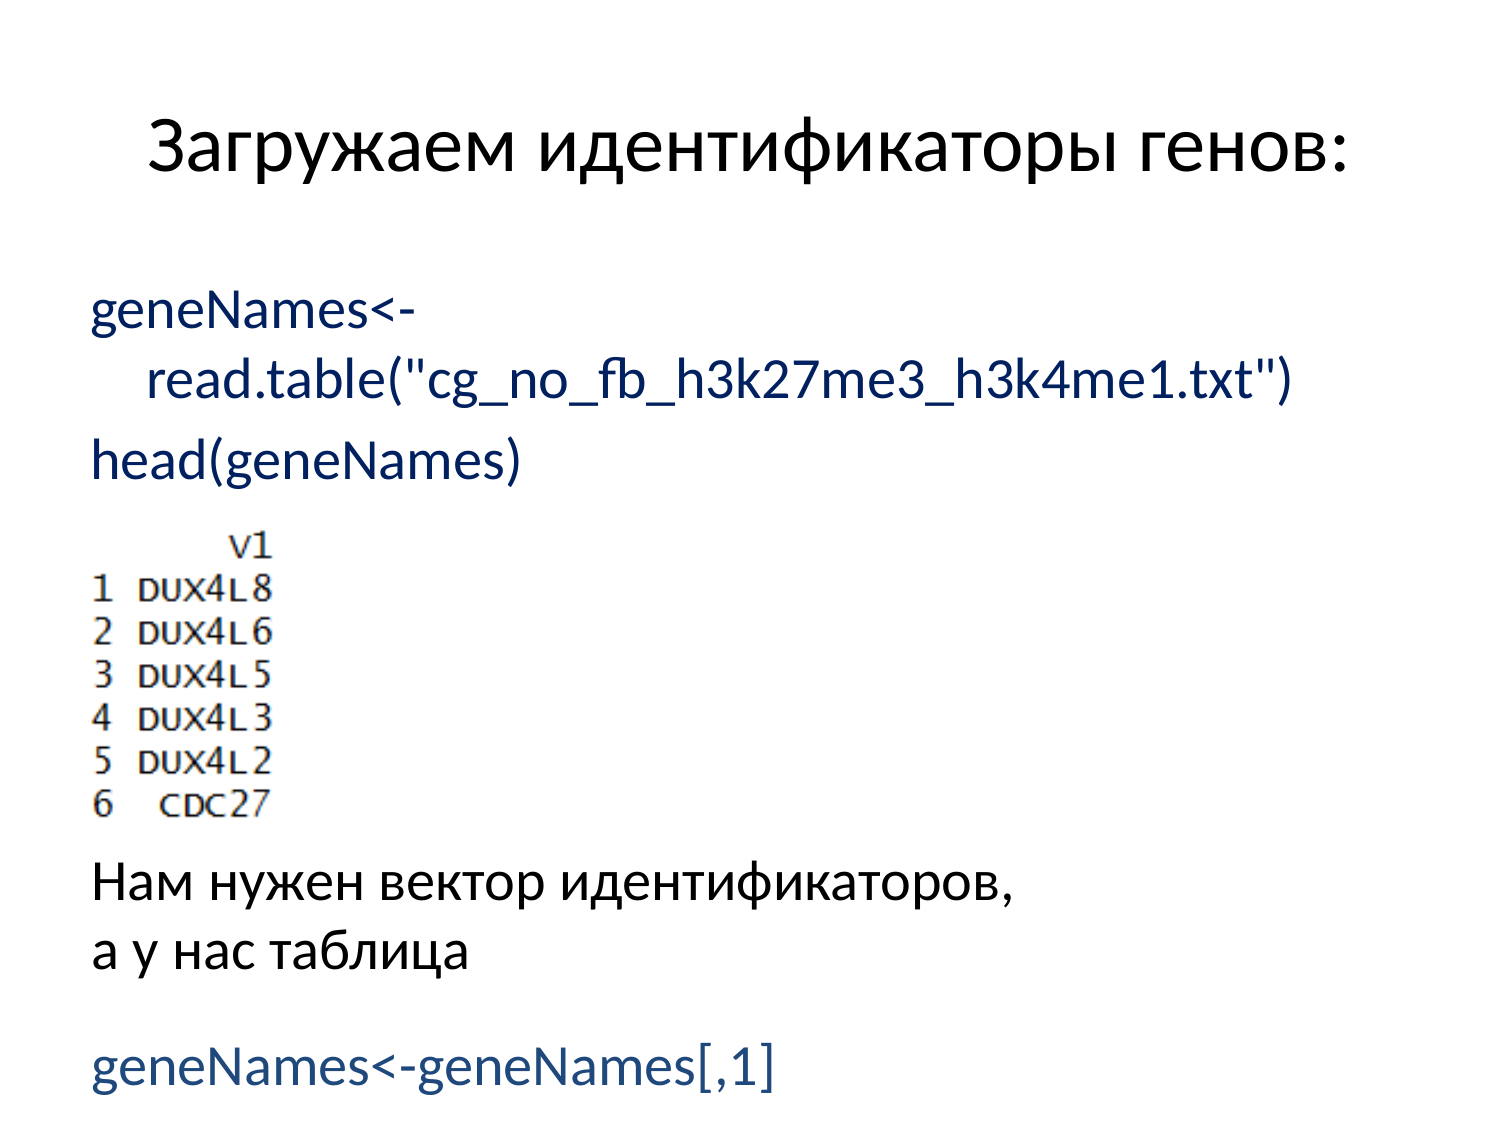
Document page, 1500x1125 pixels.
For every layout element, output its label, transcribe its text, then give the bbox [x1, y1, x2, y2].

title Загружаем идентификаторы генов: [75, 45, 1425, 233]
list geneNames<-read.table("cg_no_fb_h3k27me3_h3k4me1.txt") head(geneNames) [75, 262, 1425, 1005]
picture [88, 526, 302, 831]
text_box Нам нужен вектор идентификаторов, а у нас таблица geneNames<-geneNames[,1] [76, 834, 1034, 1104]
